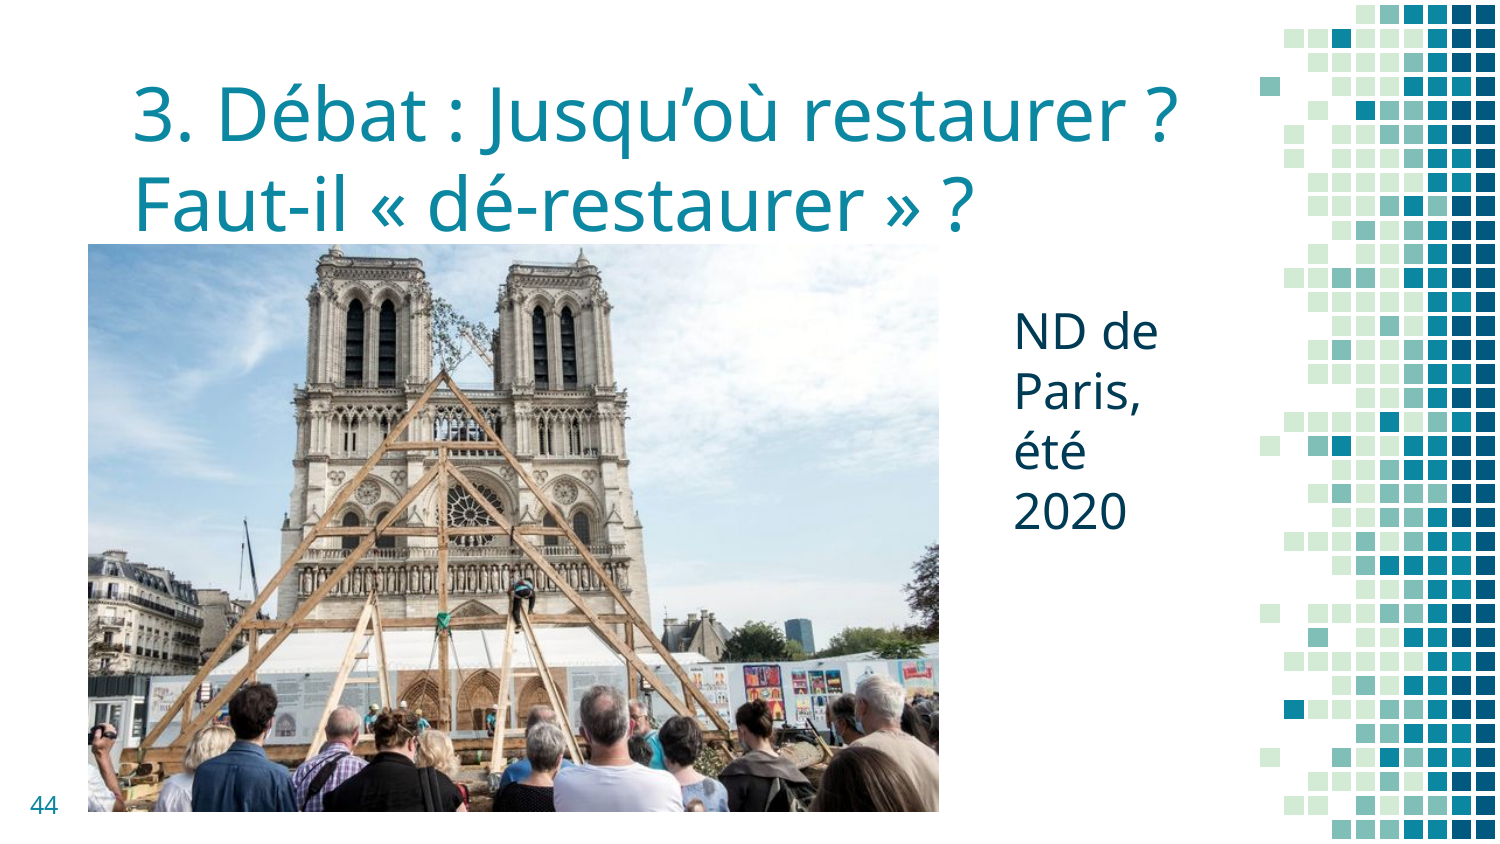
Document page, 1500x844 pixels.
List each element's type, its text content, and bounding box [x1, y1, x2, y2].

slide_number 44 [15, 774, 105, 839]
picture [88, 244, 940, 812]
title 3. Débat : Jusqu’où restaurer ? Faut-il « dé-restaurer » ? [117, 121, 1227, 262]
list ND de Paris, été 2020 [986, 284, 1227, 774]
